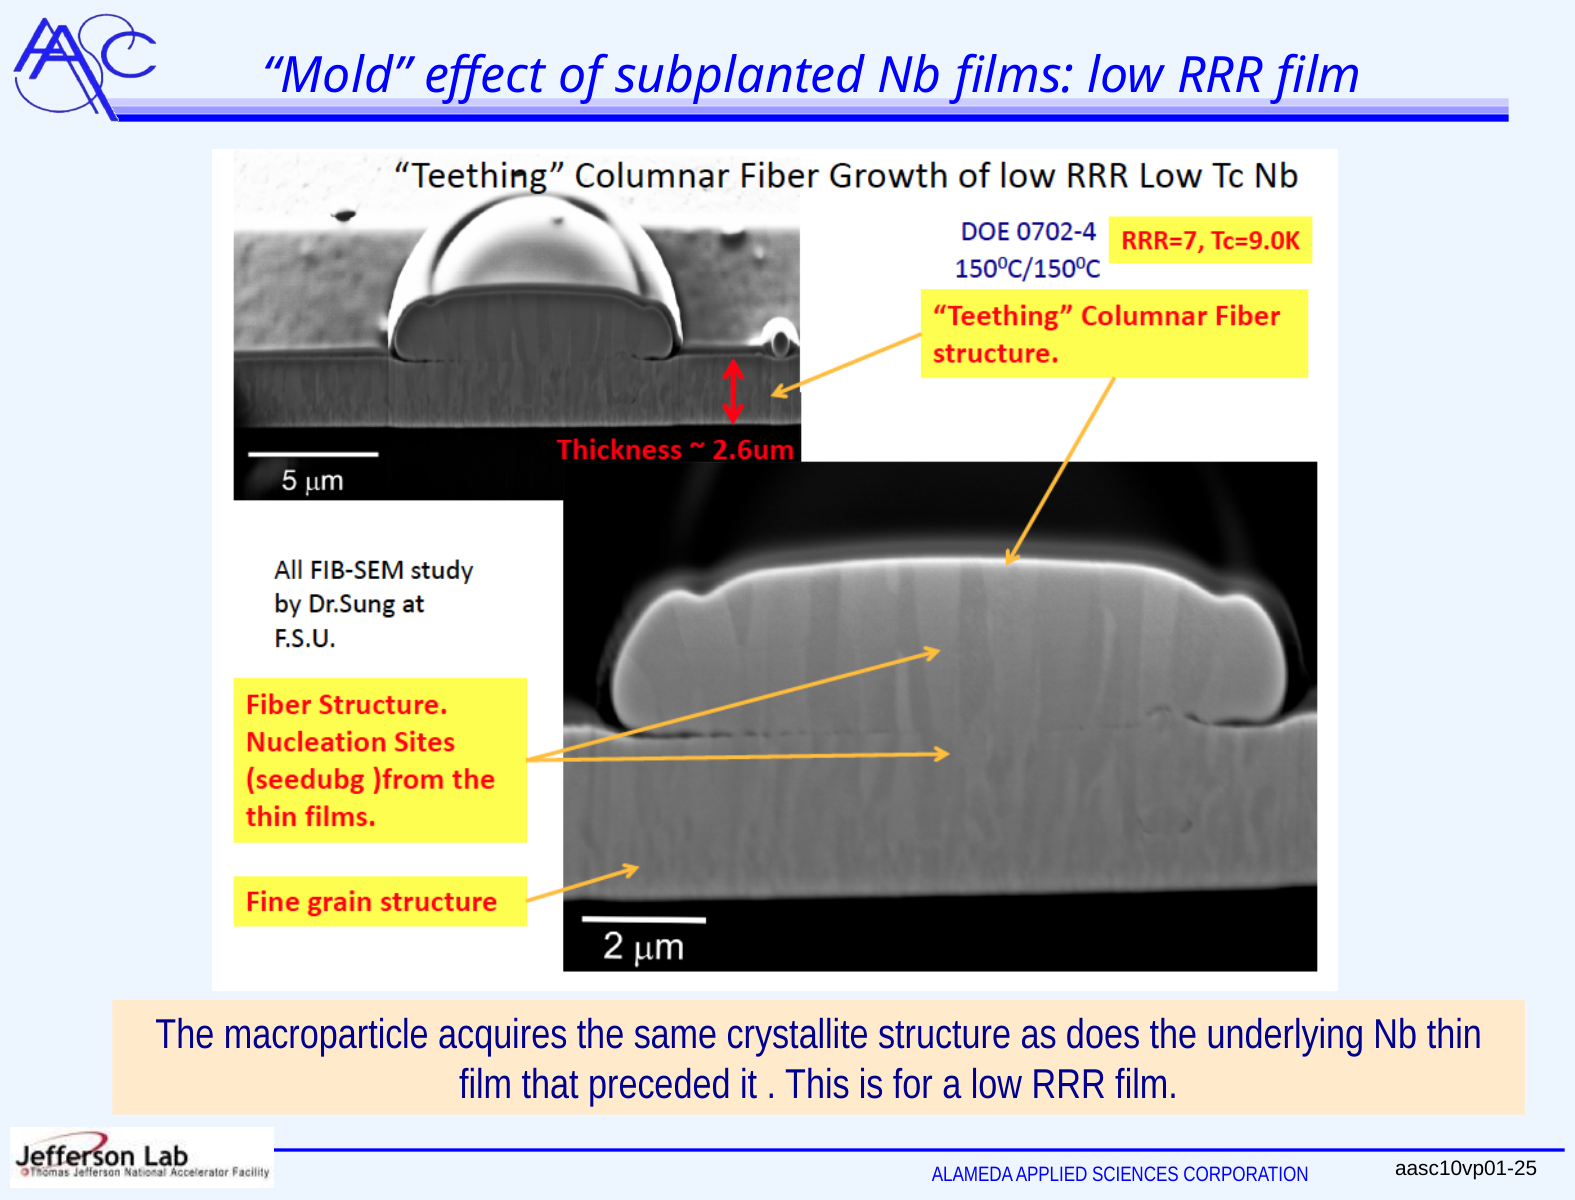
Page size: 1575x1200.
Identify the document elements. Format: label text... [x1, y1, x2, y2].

text_box The macroparticle acquires the same crystallite structure as does the underlying Nb thin film that preceded it . This is for a low RRR film. [112, 999, 1525, 1115]
title “Mold” effect of subplanted Nb films: low RRR film [137, 12, 1488, 113]
picture [212, 149, 1338, 992]
picture [10, 1127, 274, 1188]
picture [12, 12, 157, 122]
